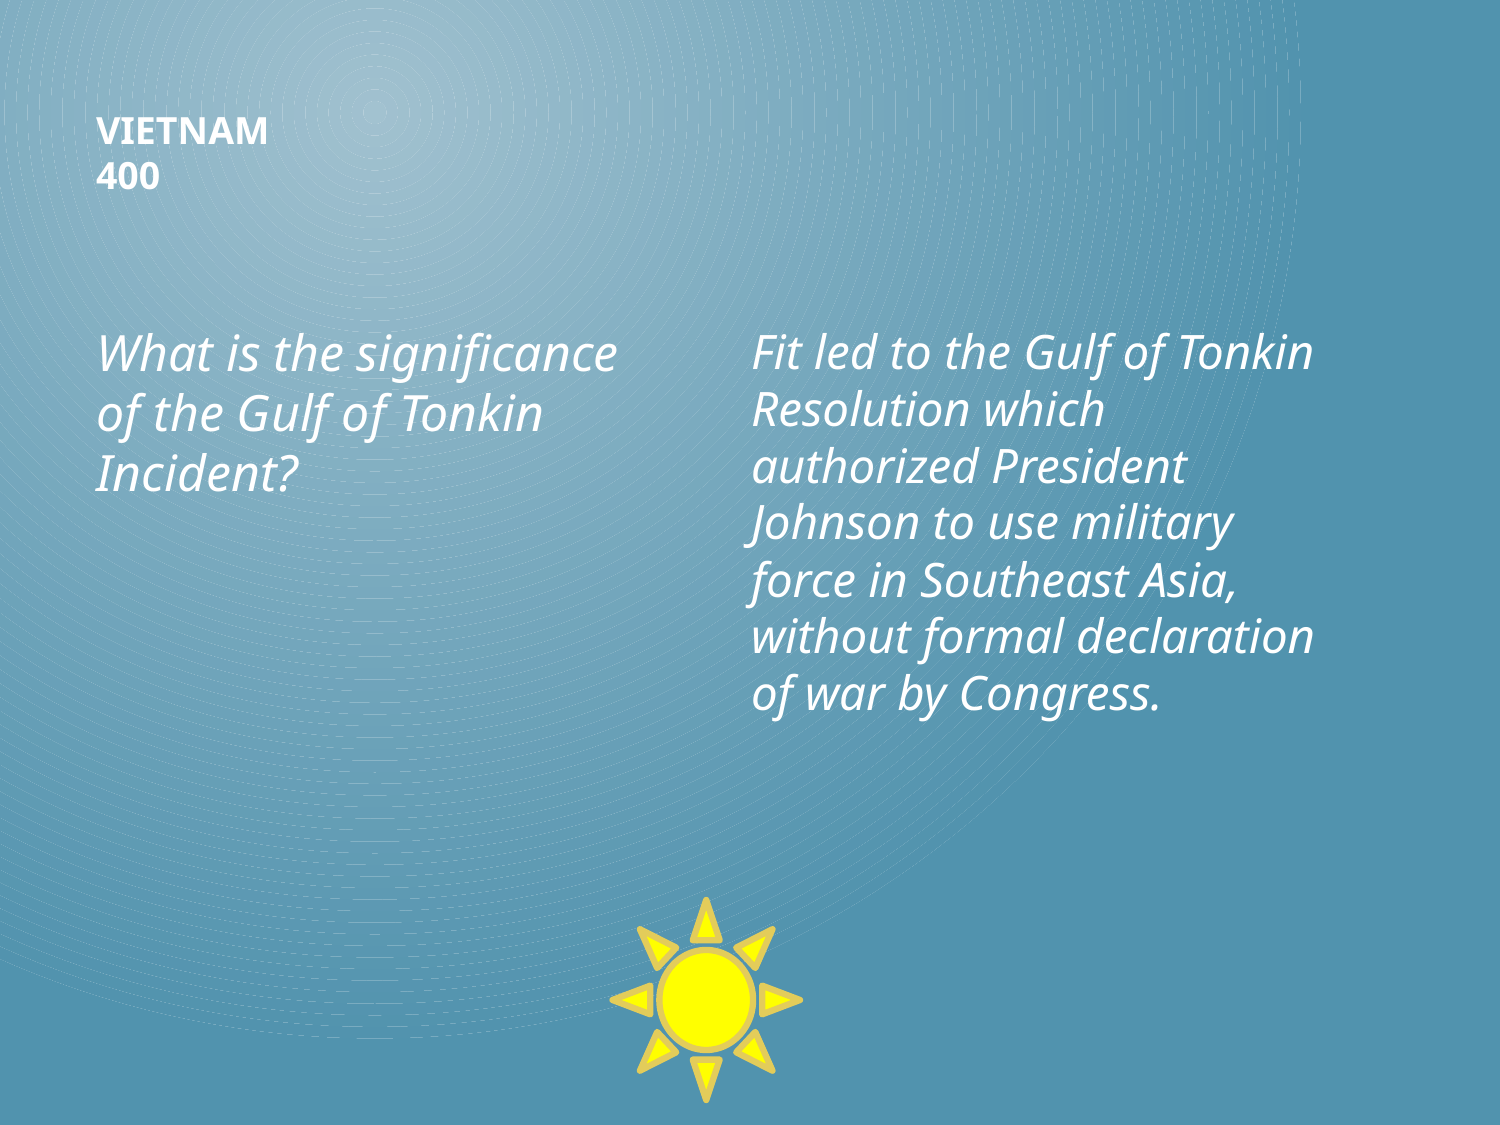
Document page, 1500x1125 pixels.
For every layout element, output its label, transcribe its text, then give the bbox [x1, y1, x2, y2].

text_box [636, 1028, 680, 1074]
text_box [636, 926, 680, 972]
text_box [609, 982, 654, 1018]
list What is the significance of the Gulf of Tonkin Incident? [81, 314, 679, 787]
list Fit led to the Gulf of Tonkin Resolution which authorized President Johnson to use military force in Southeast Asia, without formal declaration of war by Congress. [736, 314, 1335, 787]
text_box [759, 982, 804, 1018]
text_box [656, 946, 757, 1054]
title vietnam 400 [81, 99, 1338, 275]
text_box [733, 1028, 776, 1074]
text_box [689, 896, 723, 944]
text_box [689, 1056, 723, 1104]
text_box [733, 926, 776, 972]
